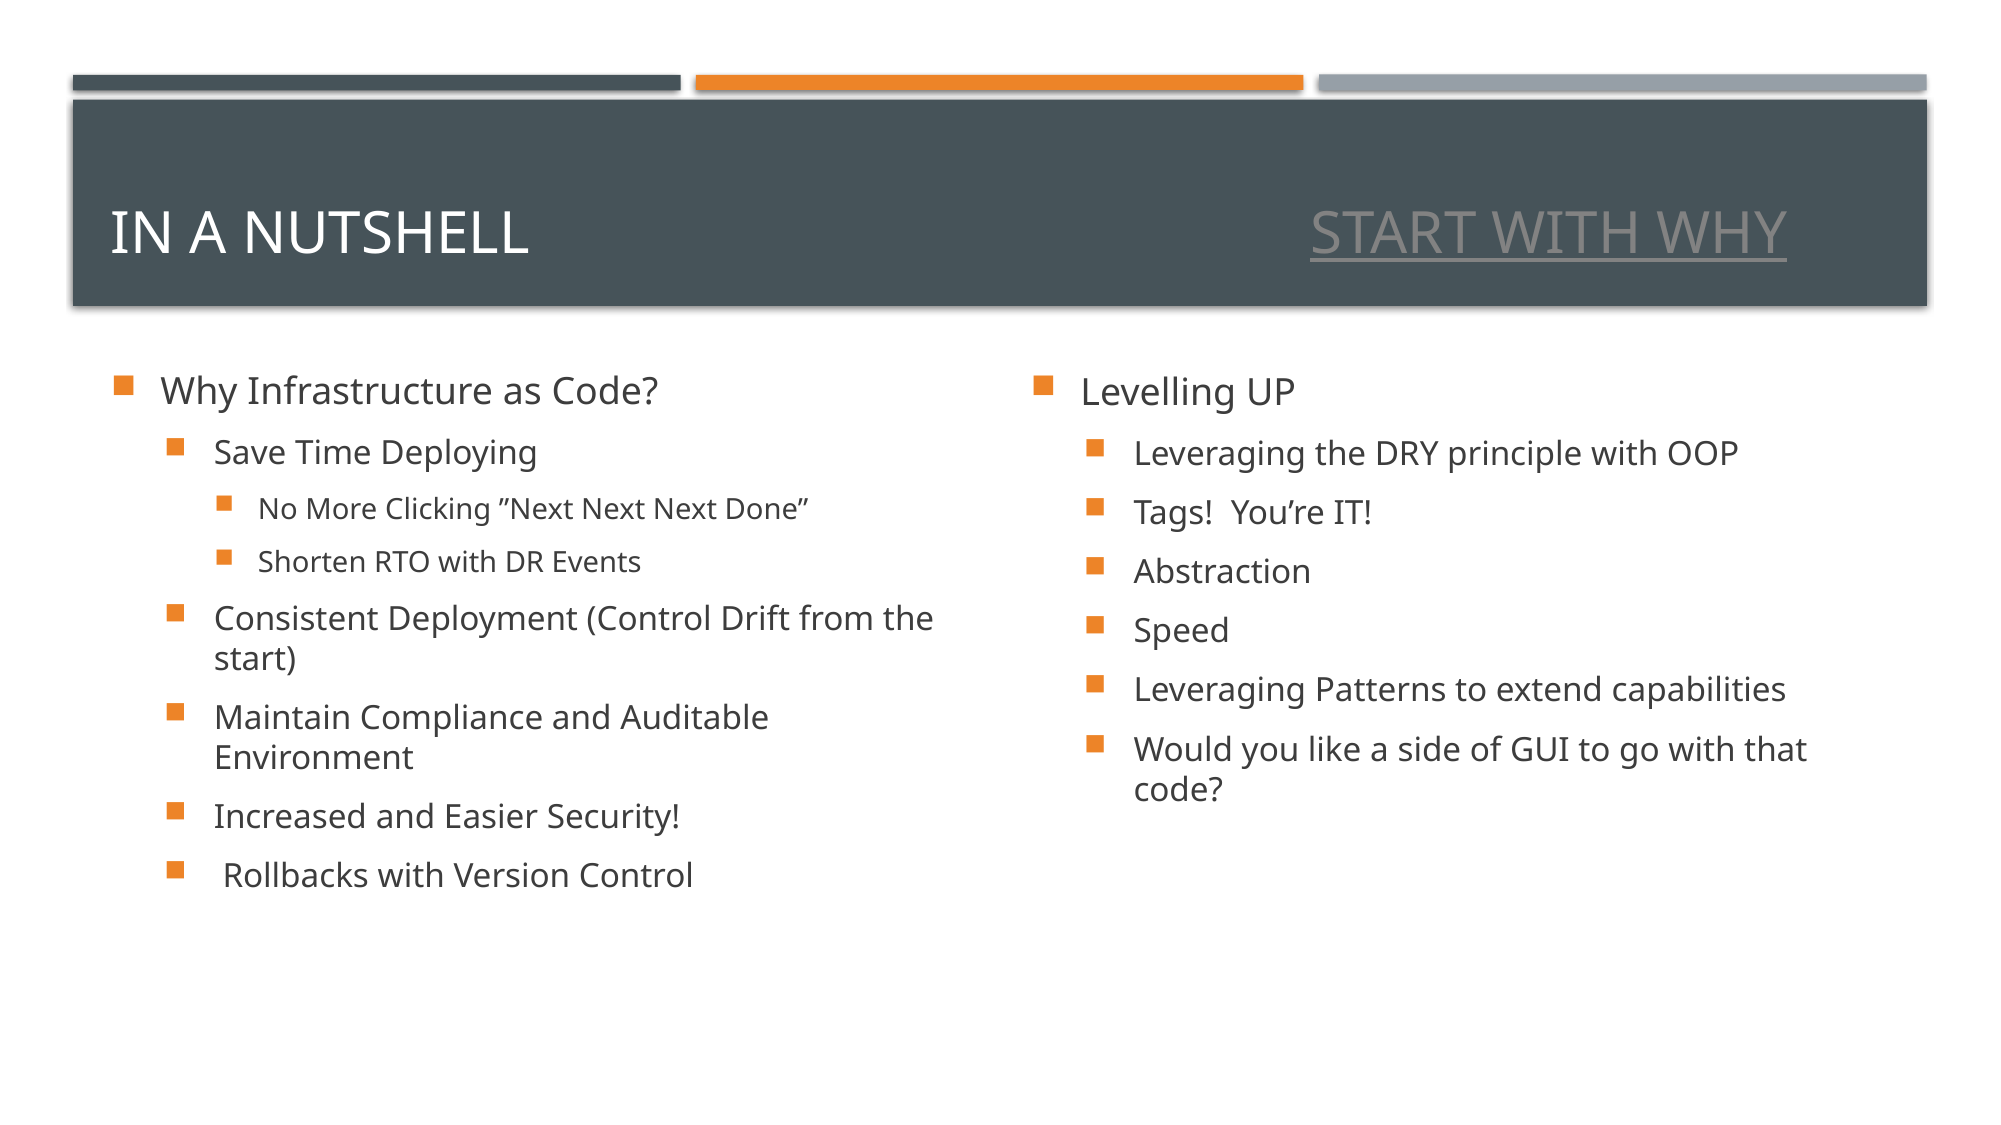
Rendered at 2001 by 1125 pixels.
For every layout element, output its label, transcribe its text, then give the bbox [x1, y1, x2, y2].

list Levelling UP Leveraging the DRY principle with OOP Tags! You’re IT! Abstraction Speed Leveraging Patterns to extend capabilities Would you like a side of GUI to go with that code? [1015, 365, 1905, 962]
list Why Infrastructure as Code? Save Time Deploying No More Clicking ”Next Next Next Done” Shorten RTO with DR Events Consistent Deployment (Control Drift from the start) Maintain Compliance and Auditable Environment Increased and Easier Security! Rollbacks with Version Control [95, 365, 985, 962]
title In a Nutshell Start with why [95, 119, 1905, 282]
